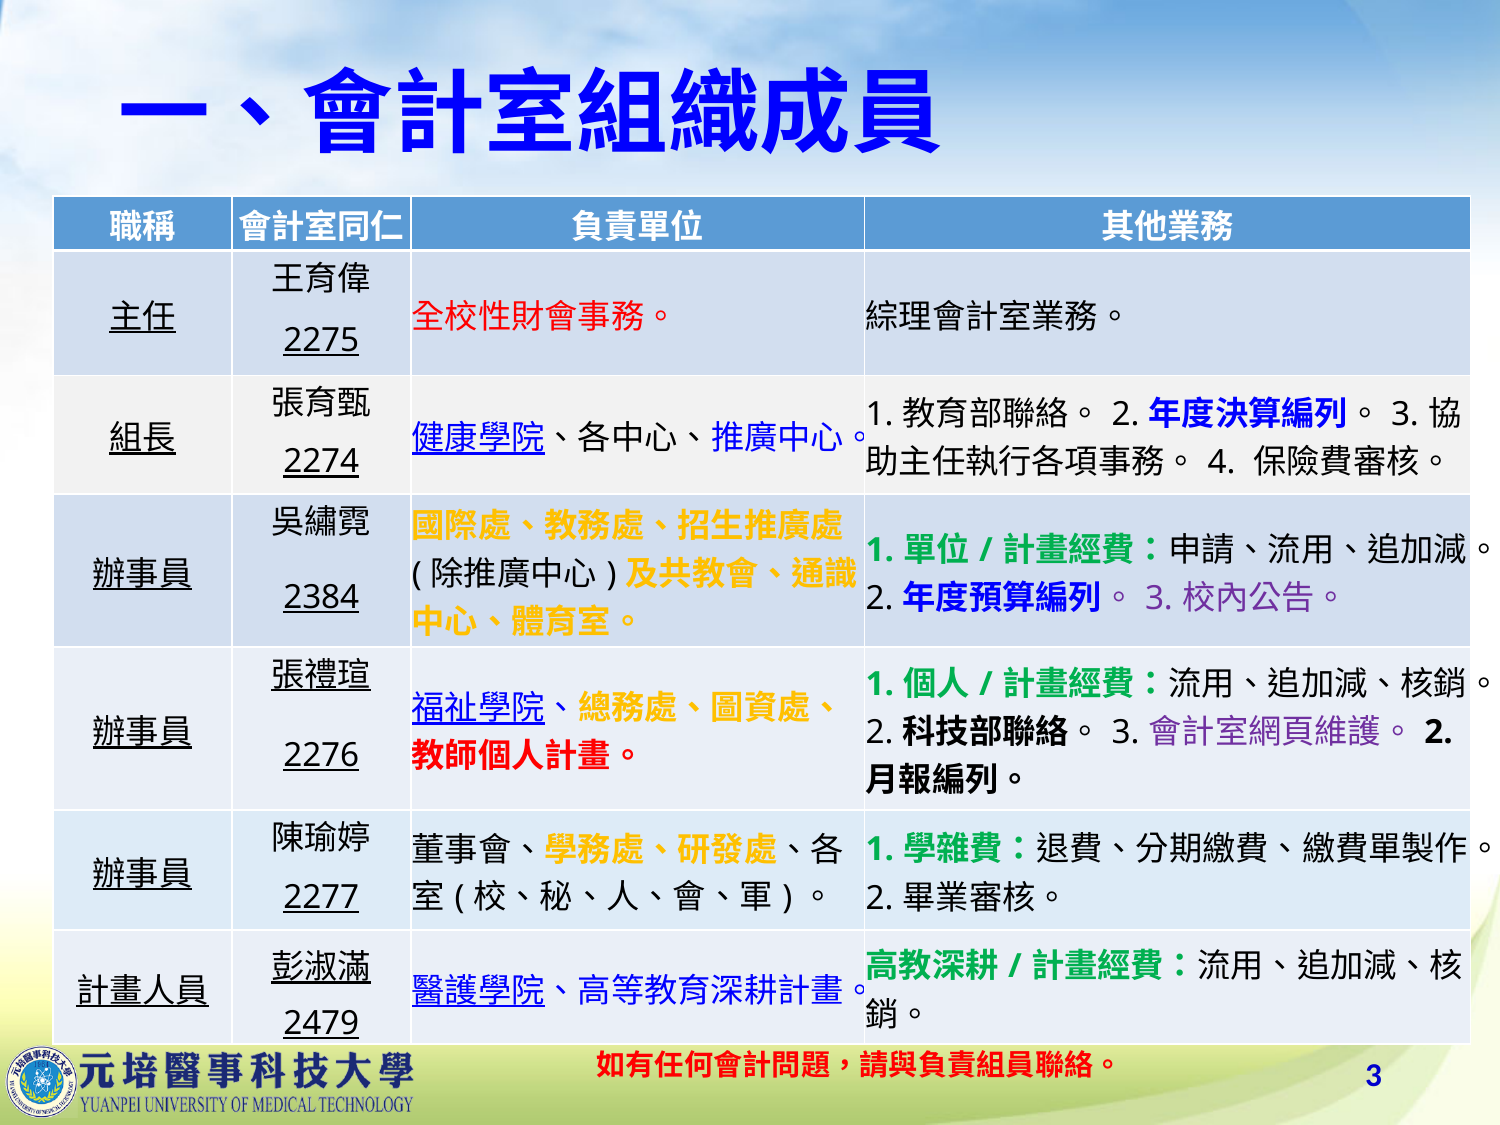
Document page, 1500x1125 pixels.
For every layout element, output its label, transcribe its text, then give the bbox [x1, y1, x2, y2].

table_header 其他業務 [865, 197, 1470, 249]
table_cell 醫護學院、高等教育深耕計畫。 [412, 931, 864, 1043]
table_cell 2479 [233, 998, 410, 1043]
picture [0, 0, 1500, 1125]
table_header 負責單位 [412, 197, 864, 249]
table_cell 2276 [233, 696, 410, 809]
table_header 會計室同仁 [233, 197, 410, 249]
table_cell 全校性財會事務。 [412, 252, 864, 375]
table_cell 1.單位/計畫經費：申請、流用、追加減。2.年度預算編列。3.校內公告。 [865, 495, 1470, 646]
table_cell 組長 [54, 376, 231, 493]
table_cell 張育甄 [233, 376, 410, 425]
table_cell 2274 [233, 425, 410, 493]
table_cell 1.個人/計畫經費：流用、追加減、核銷。2.科技部聯絡。3.會計室網頁維護。2.月報編列。 [865, 648, 1470, 809]
table_cell 吳繡霓 [233, 495, 410, 543]
table_cell 張禮瑄 [233, 648, 410, 696]
table_cell 福祉學院、總務處、圖資處、教師個人計畫。 [412, 648, 864, 809]
table_cell 1.學雜費：退費、分期繳費、繳費單製作。2.畢業審核。 [865, 811, 1470, 929]
table_header 職稱 [54, 197, 231, 249]
title 一、會計室組織成員 [103, 7, 1397, 195]
table_cell 辦事員 [54, 495, 231, 646]
table_cell 辦事員 [54, 648, 231, 809]
table_cell 彭淑滿 [233, 931, 410, 998]
table_cell 2277 [233, 859, 410, 929]
table_cell 計畫人員 [54, 931, 231, 1043]
list 如有任何會計問題，請與負責組員聯絡。 [581, 1045, 1059, 1103]
table_cell 健康學院、各中心、推廣中心。 [412, 376, 864, 493]
table_cell 2275 [233, 300, 410, 375]
table_cell 2384 [233, 543, 410, 646]
slide_number 3 [1059, 1045, 1397, 1103]
table_cell 主任 [54, 252, 231, 375]
table_cell 董事會、學務處、研發處、各室(校、秘、人、會、軍)。 [412, 811, 864, 929]
table_cell 1.教育部聯絡。2.年度決算編列。3.協助主任執行各項事務。4. 保險費審核。 [865, 376, 1470, 493]
table_cell 高教深耕/計畫經費：流用、追加減、核銷。 [865, 931, 1470, 1043]
table_cell 綜理會計室業務。 [865, 252, 1470, 375]
table_cell 辦事員 [54, 811, 231, 929]
table_cell 國際處、教務處、招生推廣處(除推廣中心)及共教會、通識中心、體育室。 [412, 495, 864, 646]
table_cell 陳瑜婷 [233, 811, 410, 859]
table_cell 王育偉 [233, 252, 410, 300]
